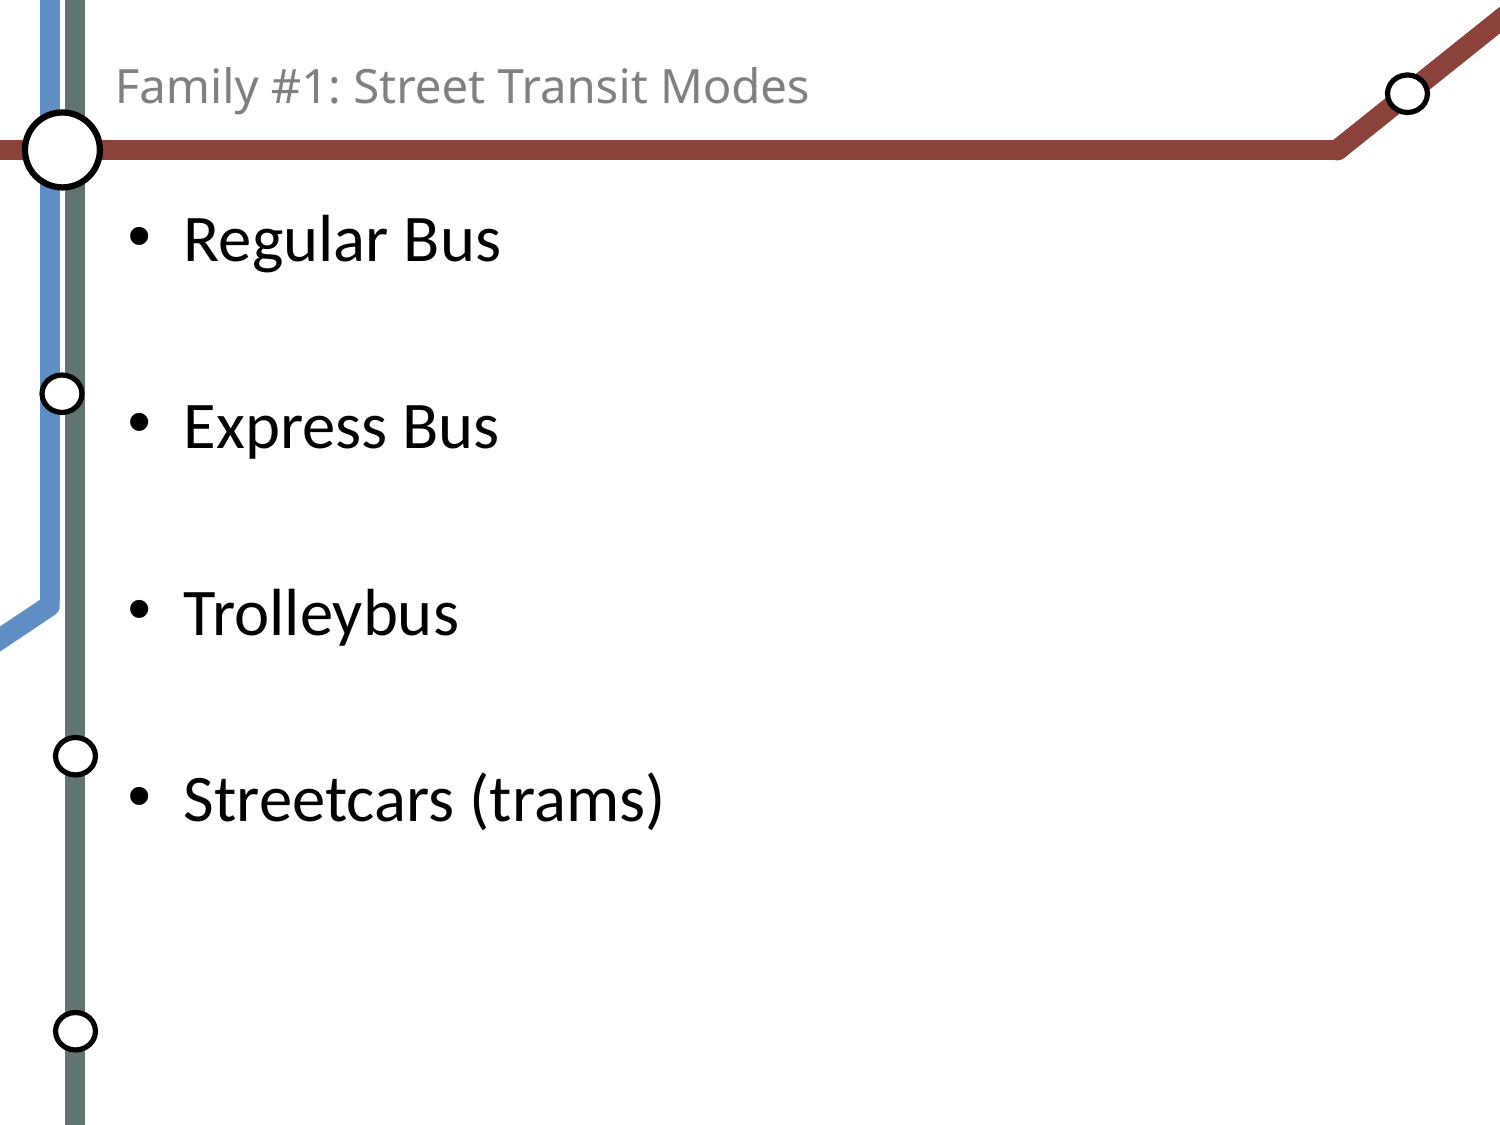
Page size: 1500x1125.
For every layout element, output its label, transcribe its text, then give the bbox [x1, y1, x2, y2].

list Regular Bus Express Bus Trolleybus Streetcars (trams) [112, 187, 1463, 1088]
title Family #1: Street Transit Modes [99, 45, 1338, 125]
